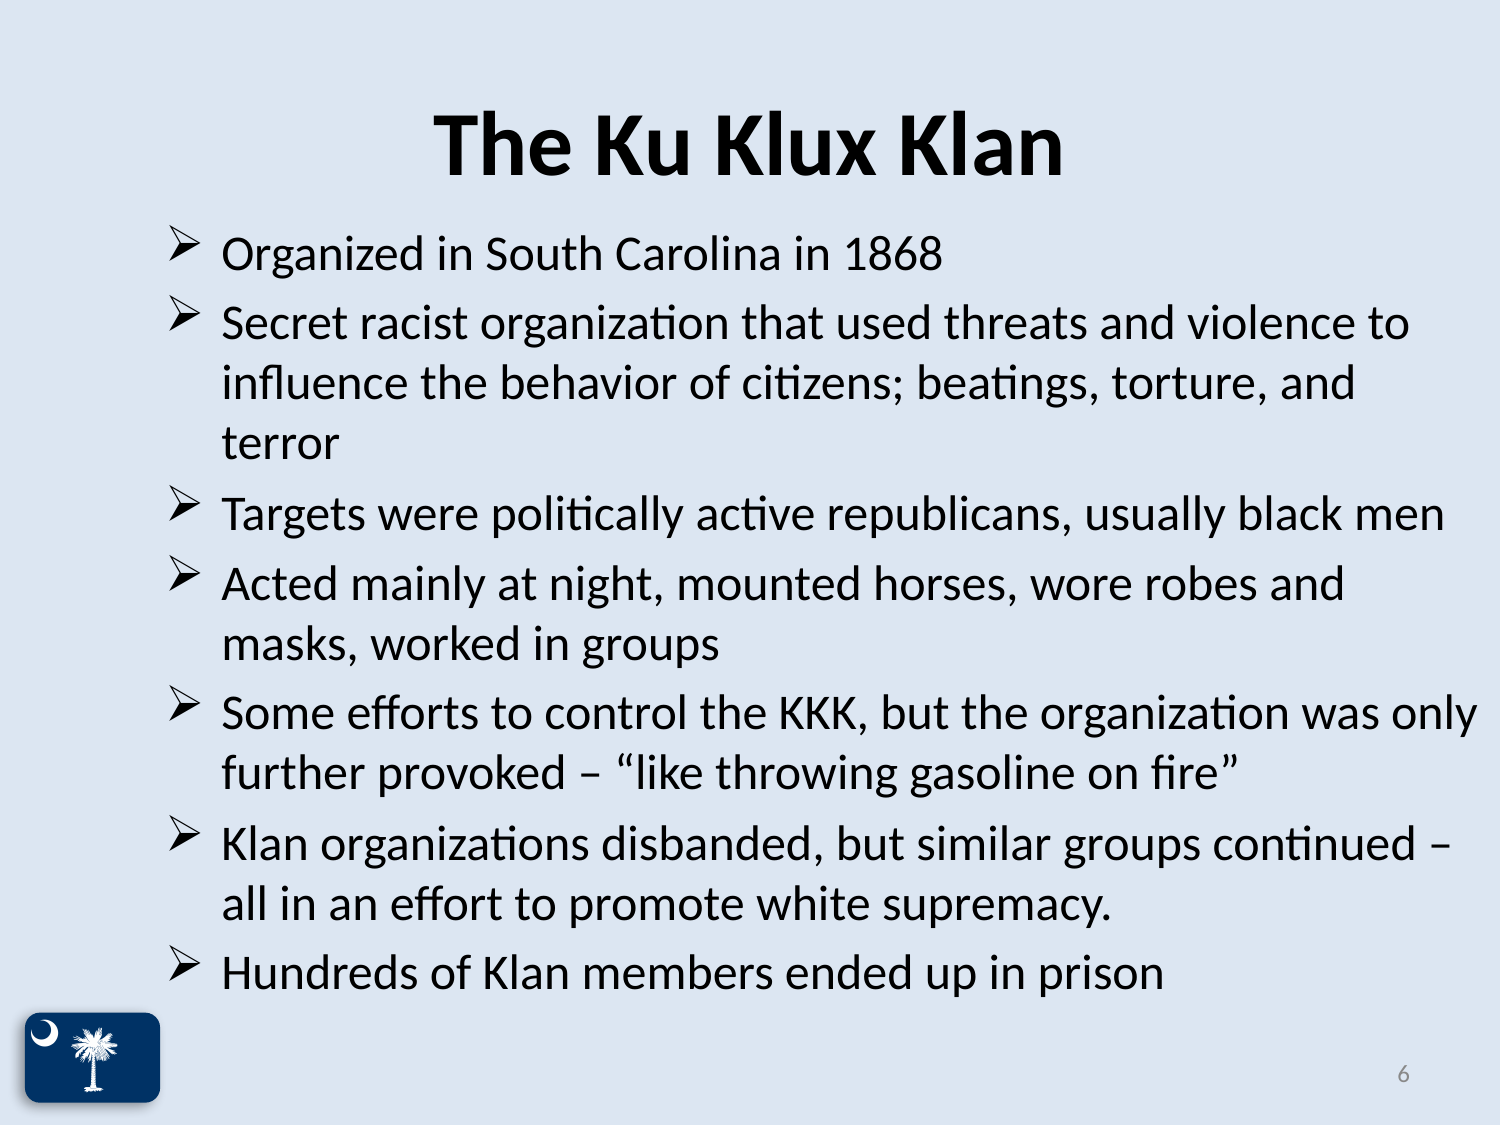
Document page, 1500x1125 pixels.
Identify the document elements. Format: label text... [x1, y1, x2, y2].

slide_number 6 [1074, 1042, 1425, 1103]
title The Ku Klux Klan [75, 45, 1425, 233]
picture [24, 1012, 161, 1103]
list Organized in South Carolina in 1868 Secret racist organization that used threats and violence to influence the behavior of citizens; beatings, torture, and terror Targets were politically active republicans, usually black men Acted mainly at night, mounted horses, wore robes and masks, worked in groups Some efforts to control the KKK, but the organization was only further provoked – “like throwing gasoline on fire” Klan organizations disbanded, but similar groups continued – all in an effort to promote white supremacy. Hundreds of Klan members ended up in prison [150, 212, 1500, 955]
